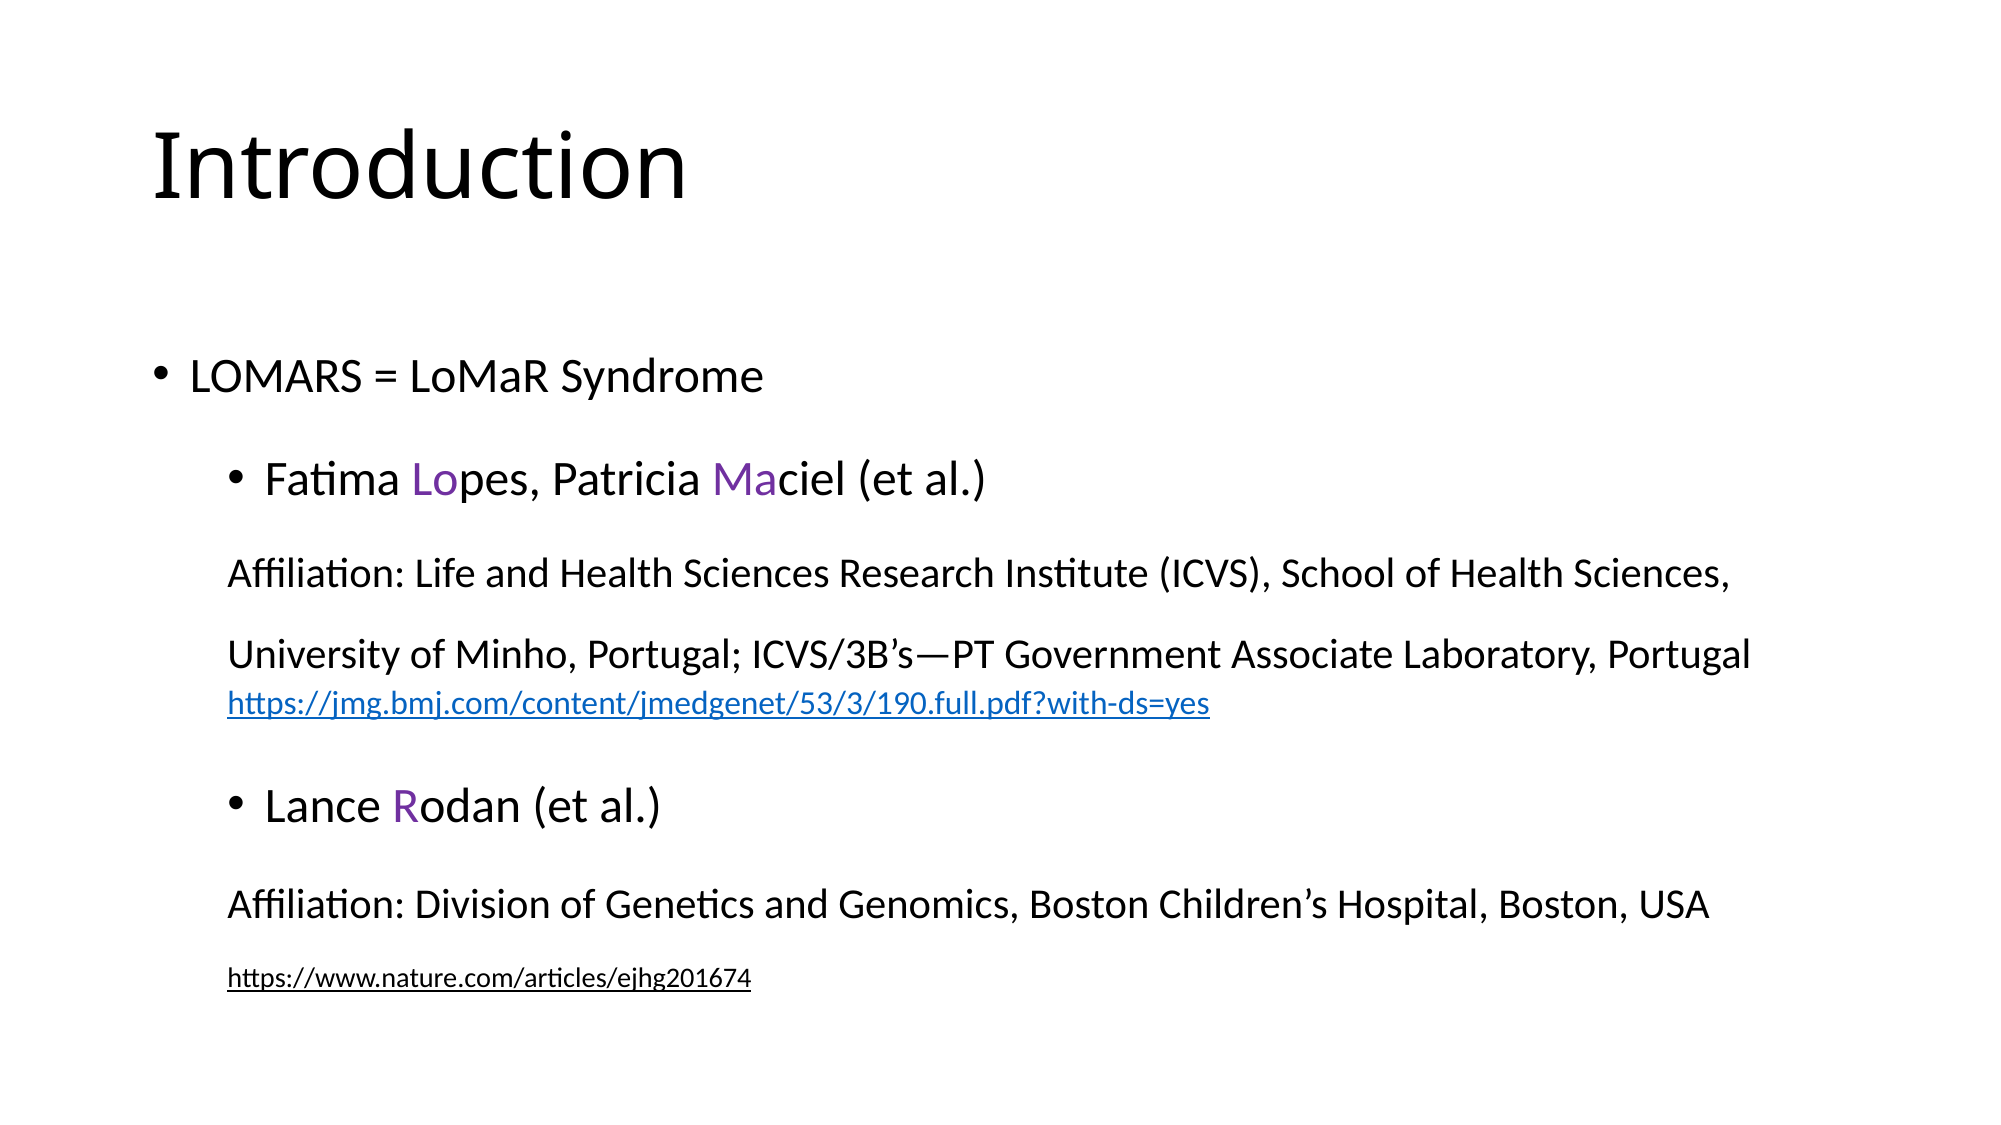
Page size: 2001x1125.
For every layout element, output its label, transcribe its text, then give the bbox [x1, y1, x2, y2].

list LOMARS = LoMaR Syndrome Fatima Lopes, Patricia Maciel (et al.) Affiliation: Life and Health Sciences Research Institute (ICVS), School of Health Sciences, University of Minho, Portugal; ICVS/3B’s—PT Government Associate Laboratory, Portugal https://jmg.bmj.com/content/jmedgenet/53/3/190.full.pdf?with-ds=yes Lance Rodan (et al.) Affiliation: Division of Genetics and Genomics, Boston Children’s Hospital, Boston, USA https://www.nature.com/articles/ejhg201674 [137, 299, 1863, 1014]
title Introduction [137, 59, 1863, 278]
